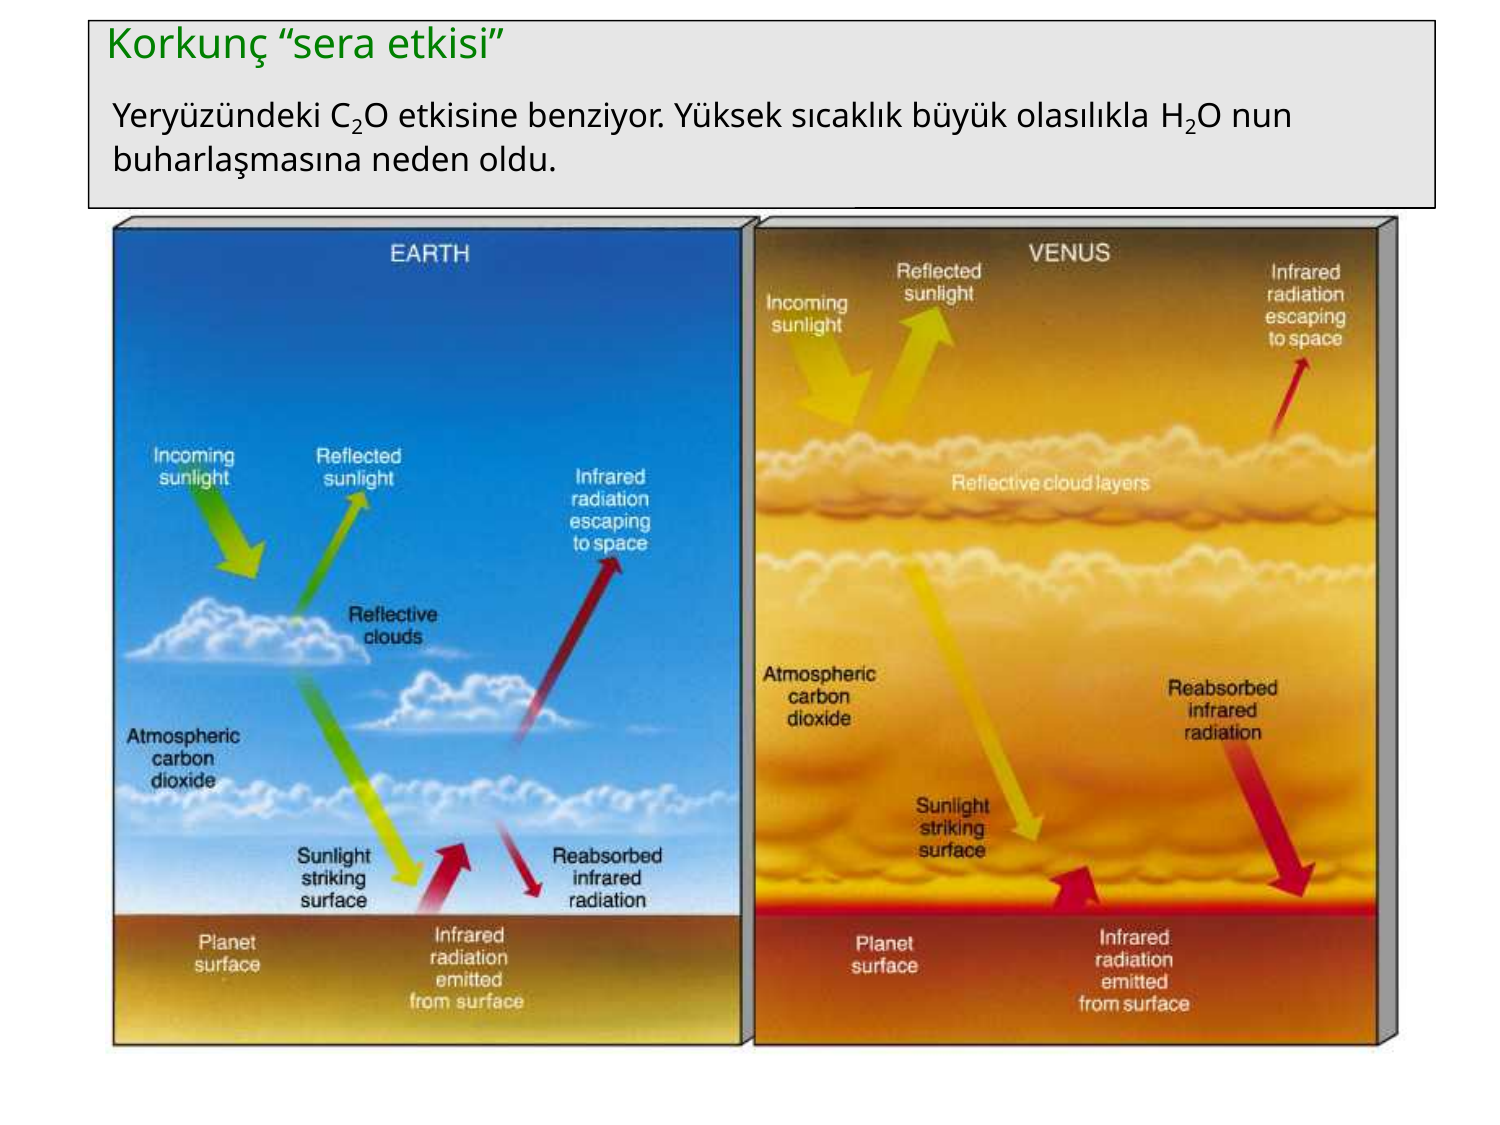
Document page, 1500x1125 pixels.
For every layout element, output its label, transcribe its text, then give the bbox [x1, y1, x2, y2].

text_box Yeryüzündeki C2O etkisine benziyor. Yüksek sıcaklık büyük olasılıkla H2O nun buharlaşmasına neden oldu. [112, 92, 1382, 141]
picture [105, 142, 1407, 1119]
text_box Korkunç “sera etkisi” [106, 16, 520, 67]
text_box [88, 20, 1436, 209]
